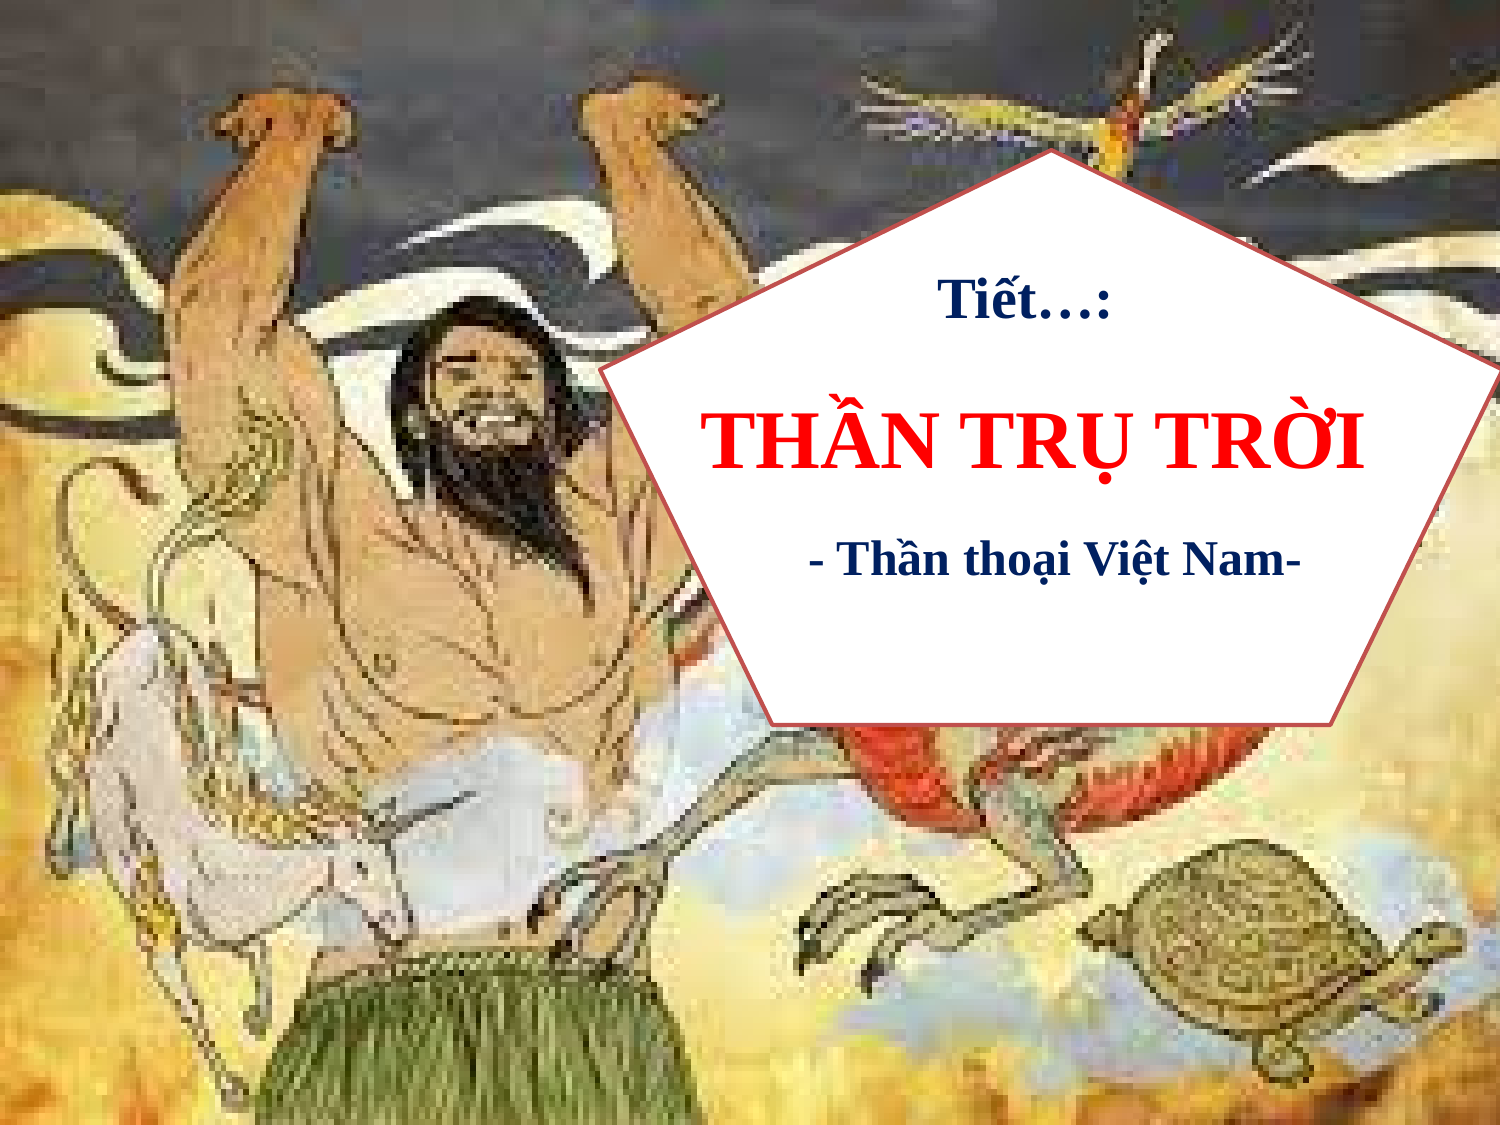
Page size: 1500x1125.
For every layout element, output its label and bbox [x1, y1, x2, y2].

list [0, 0, 1500, 1125]
